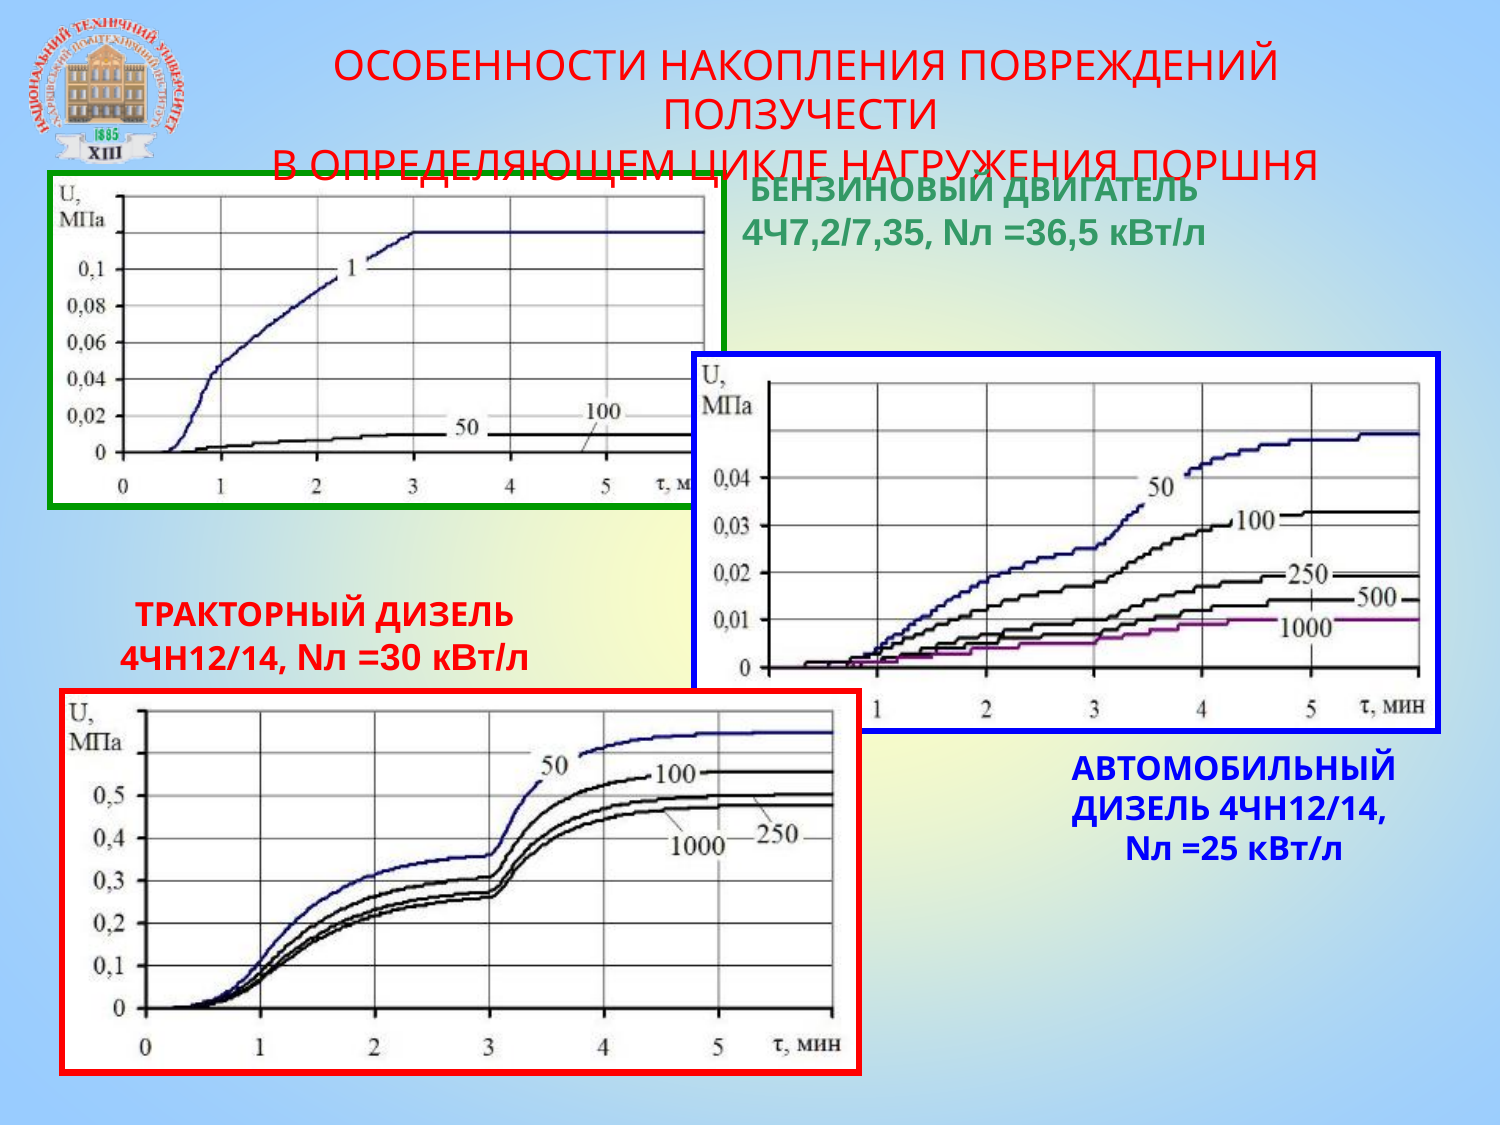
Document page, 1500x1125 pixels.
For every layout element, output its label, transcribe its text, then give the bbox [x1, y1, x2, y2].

text_box ТРАКТОРНЫЙ ДИЗЕЛЬ 4ЧН12/14, Nл =30 кВт/л [76, 586, 573, 686]
text_box ОСОБЕННОСТИ НАКОПЛЕНИЯ ПОВРЕЖДЕНИЙ ПОЛЗУЧЕСТИ В ОПРЕДЕЛЯЮЩЕМ ЦИКЛЕ НАГРУЖЕНИЯ ПОРШНЯ [183, 31, 1430, 196]
picture [29, 17, 184, 164]
text_box АВТОМОБИЛЬНЫЙ ДИЗЕЛЬ 4ЧН12/14, Nл =25 кВт/л [986, 739, 1483, 875]
text_box БЕНЗИНОВЫЙ ДВИГАТЕЛЬ 4Ч7,2/7,35, Nл =36,5 кВт/л [702, 160, 1247, 261]
picture [52, 176, 1436, 1070]
